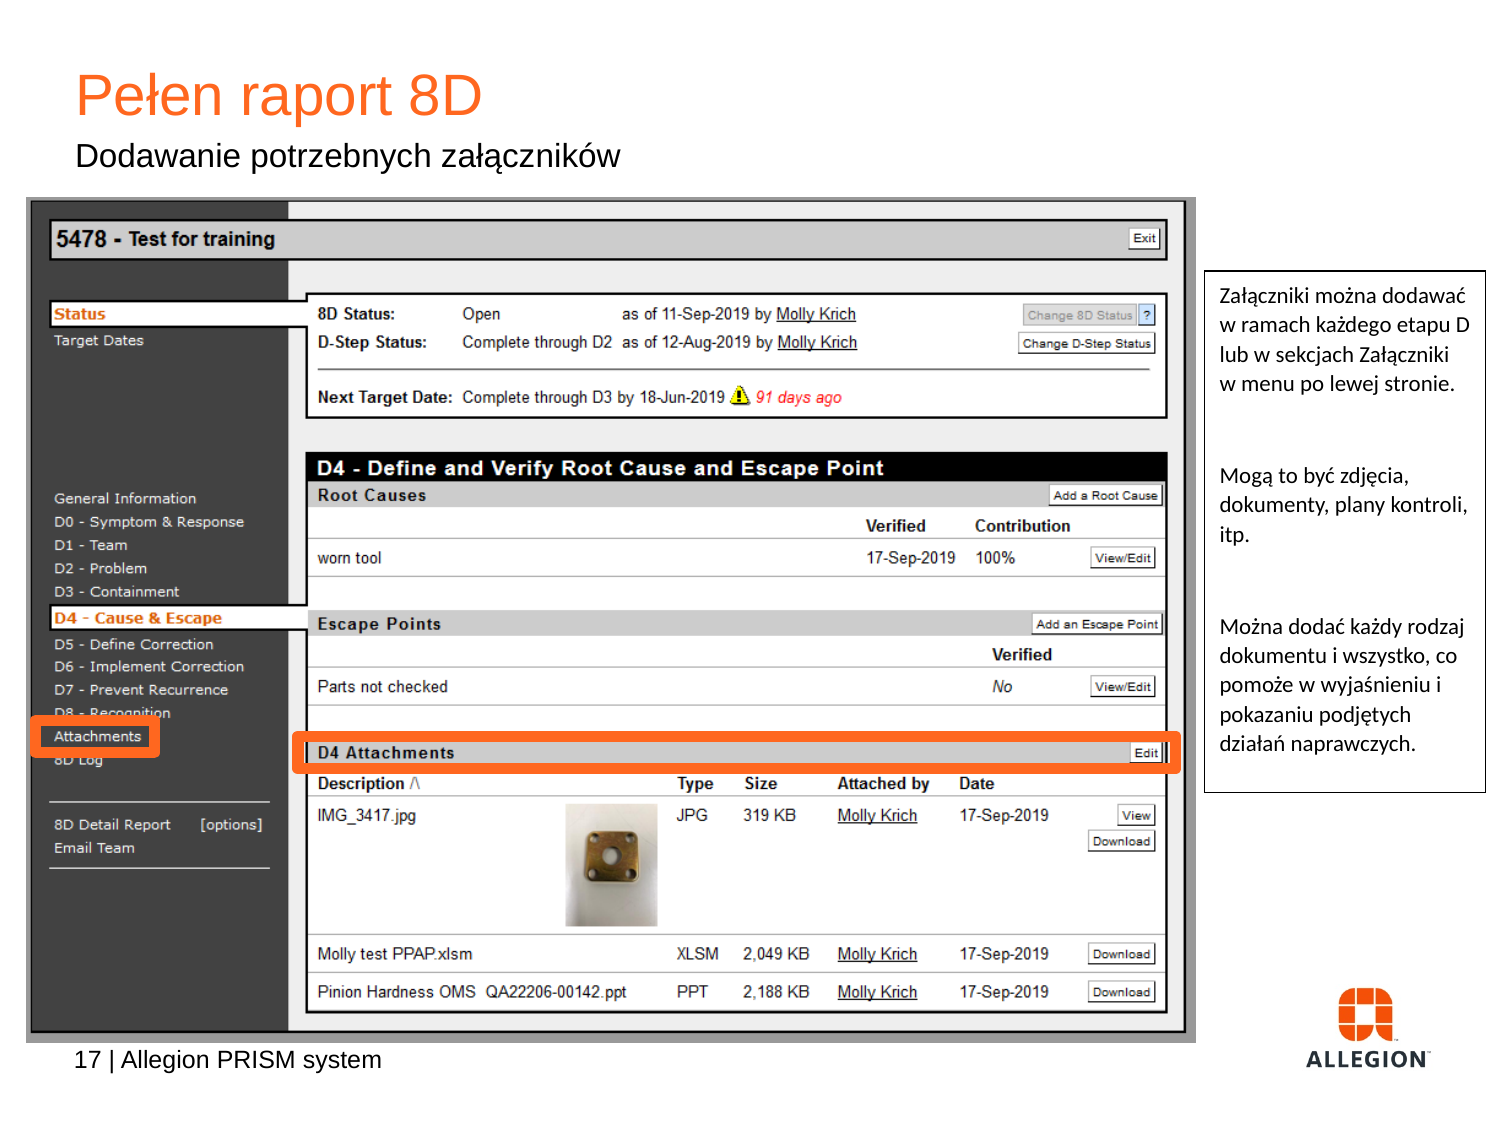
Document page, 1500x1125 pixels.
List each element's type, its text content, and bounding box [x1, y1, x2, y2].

title Pełen raport 8D [75, 49, 1425, 237]
list Dodawanie potrzebnych załączników [75, 127, 1138, 195]
text_box Załączniki można dodawać w ramach każdego etapu D lub w sekcjach Załączniki w menu po lewej stronie. Mogą to być zdjęcia, dokumenty, plany kontroli, itp. Można dodać każdy rodzaj dokumentu i wszystko, co pomoże w wyjaśnieniu i pokazaniu podjętych działań naprawczych. [1204, 271, 1486, 793]
picture [26, 196, 1196, 1043]
picture [1302, 984, 1434, 1071]
